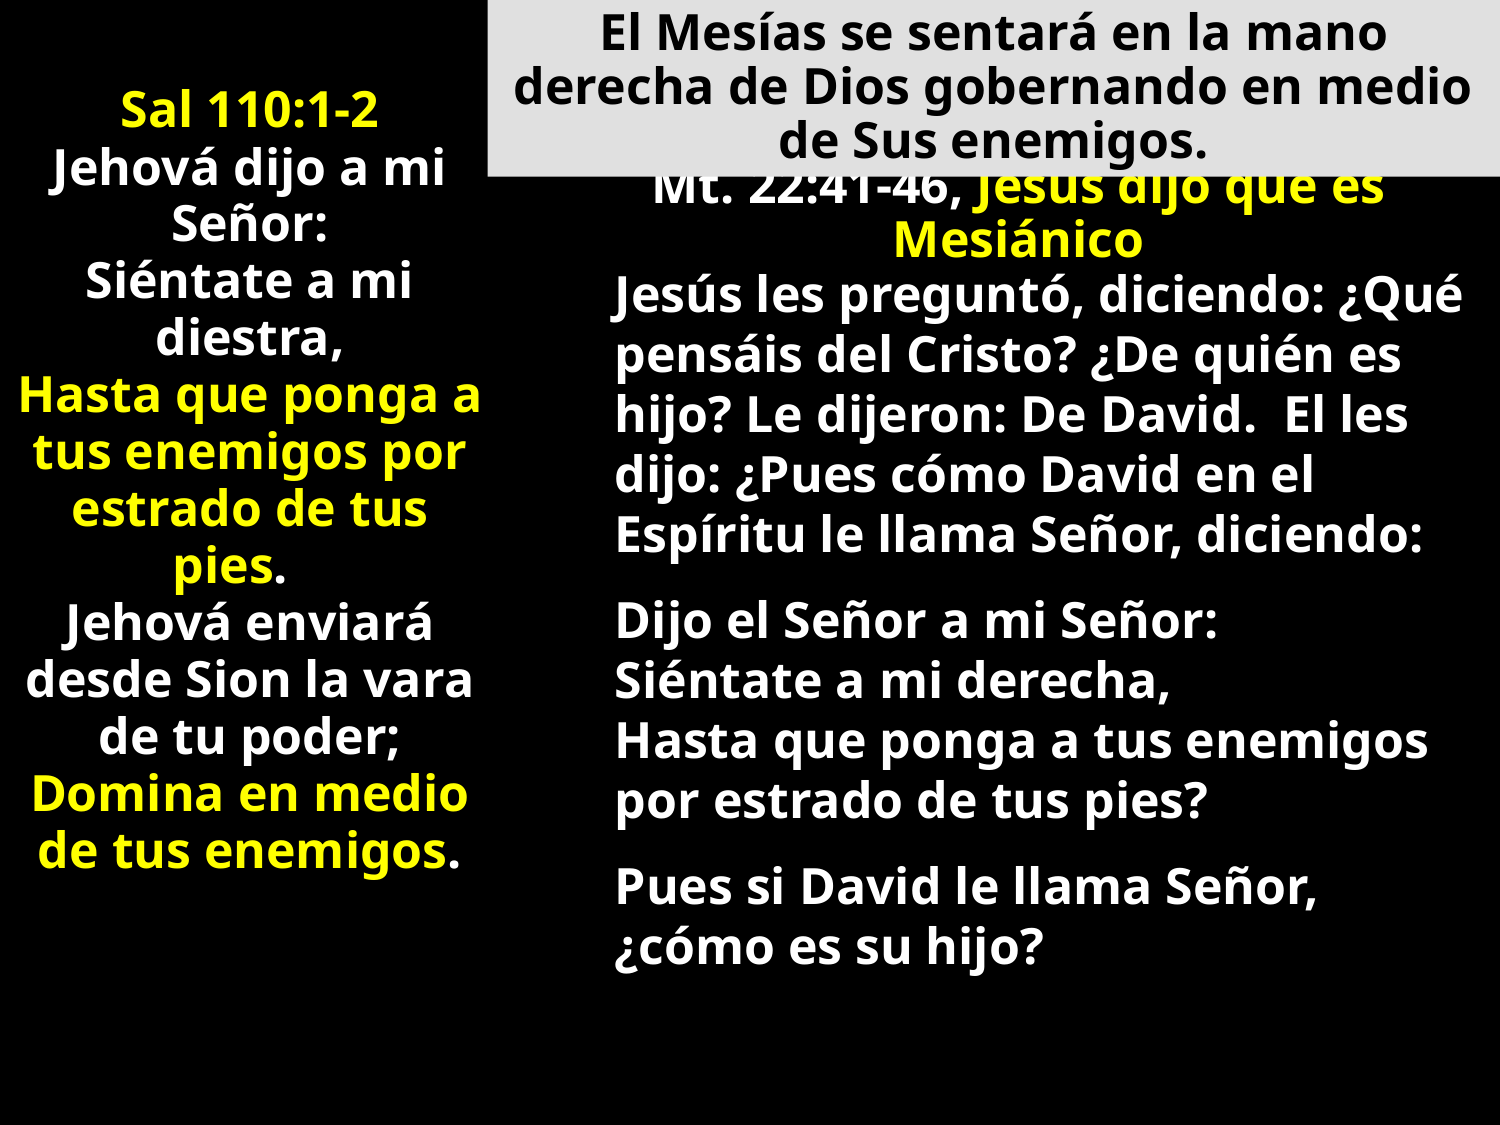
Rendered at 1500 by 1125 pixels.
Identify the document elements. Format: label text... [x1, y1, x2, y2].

text_box El Mesías se sentará en la mano derecha de Dios gobernando en medio de Sus enemigos. [487, 0, 1500, 177]
text_box Mt. 22:41-46, Jesús dijo que es Mesiánico [537, 177, 1500, 276]
text_box Sal 110:1-2 Jehová dijo a mi Señor: Siéntate a mi diestra, Hasta que ponga a tus enemigos por estrado de tus pies. Jehová enviará desde Sion la vara de tu poder; Domina en medio de tus enemigos. [0, 74, 500, 888]
text_box Jesús les preguntó, diciendo: ¿Qué pensáis del Cristo? ¿De quién es hijo? Le dijeron: De David. El les dijo: ¿Pues cómo David en el Espíritu le llama Señor, diciendo: Dijo el Señor a mi Señor: Siéntate a mi derecha, Hasta que ponga a tus enemigos por estrado de tus pies? Pues si David le llama Señor, ¿cómo es su hijo? [599, 254, 1500, 983]
